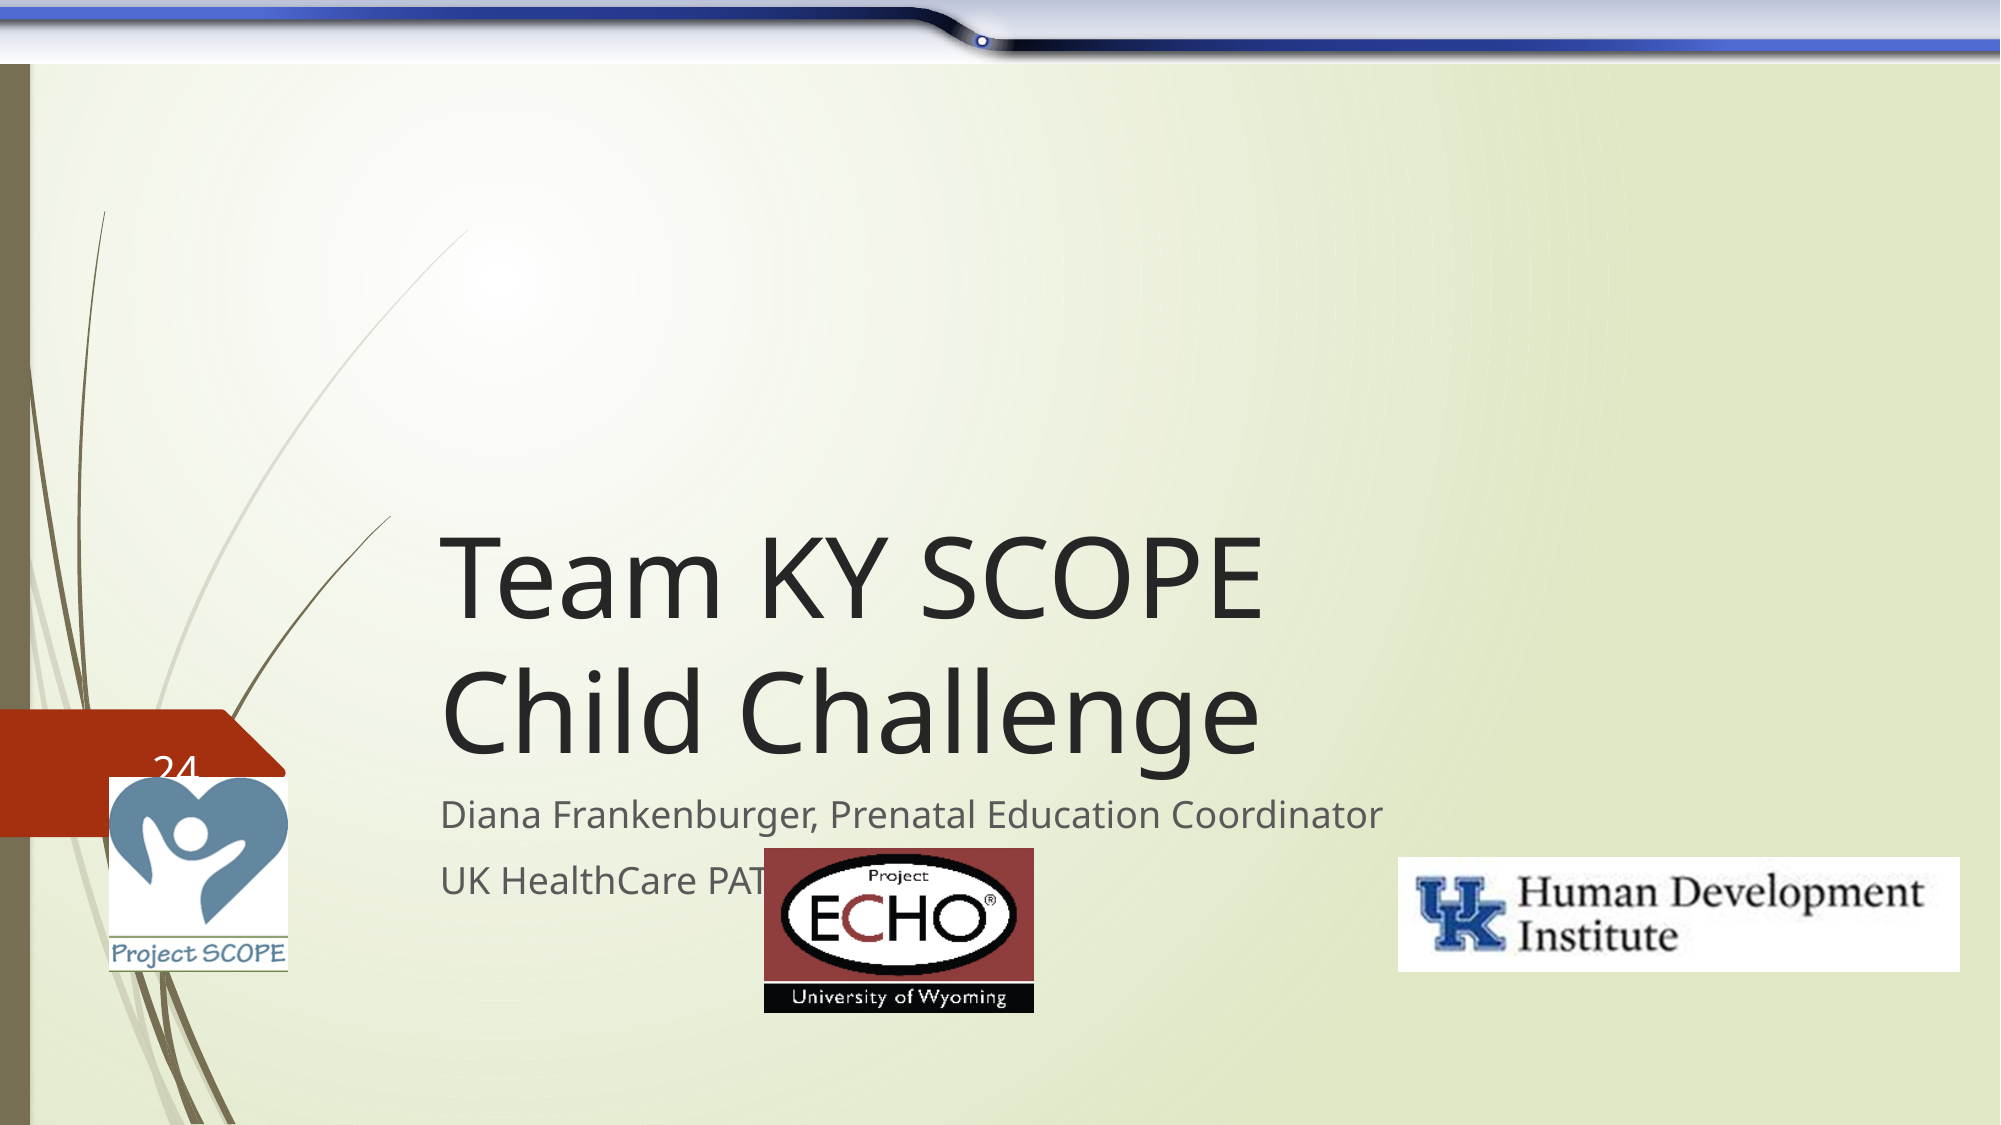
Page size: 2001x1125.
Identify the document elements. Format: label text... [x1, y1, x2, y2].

picture [1398, 857, 1960, 972]
picture [0, 0, 2000, 65]
subtitle Diana Frankenburger, Prenatal Education Coordinator UK HealthCare PATHways [424, 783, 1888, 969]
slide_number 24 [87, 743, 216, 803]
title Team KY SCOPE Child Challenge [424, 412, 1888, 783]
picture [109, 777, 289, 972]
picture [764, 847, 1034, 1014]
